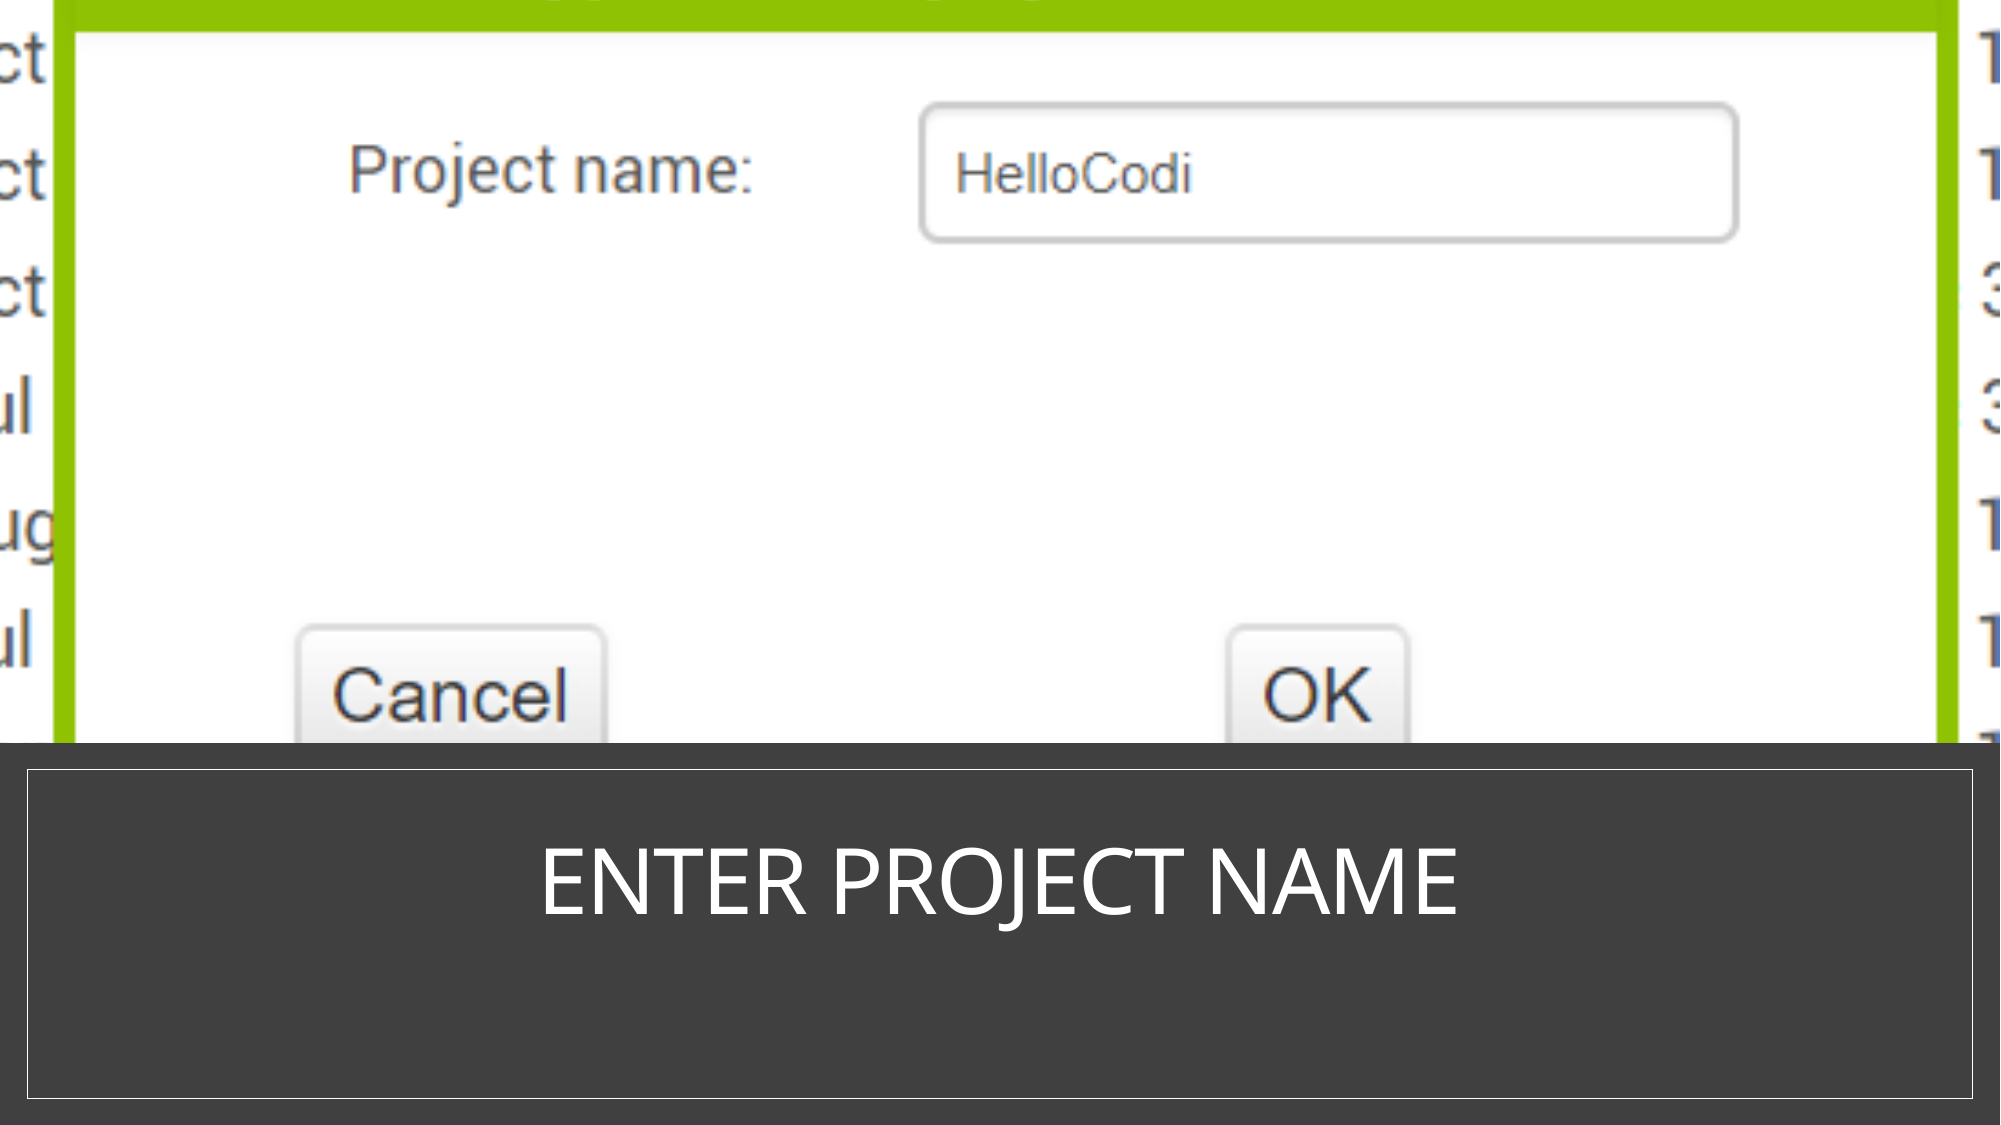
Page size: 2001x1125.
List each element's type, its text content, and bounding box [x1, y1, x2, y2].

text_box [0, 756, 2000, 1125]
title Enter Project Name [61, 813, 1938, 961]
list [0, 0, 2000, 747]
text_box [27, 769, 1973, 1099]
